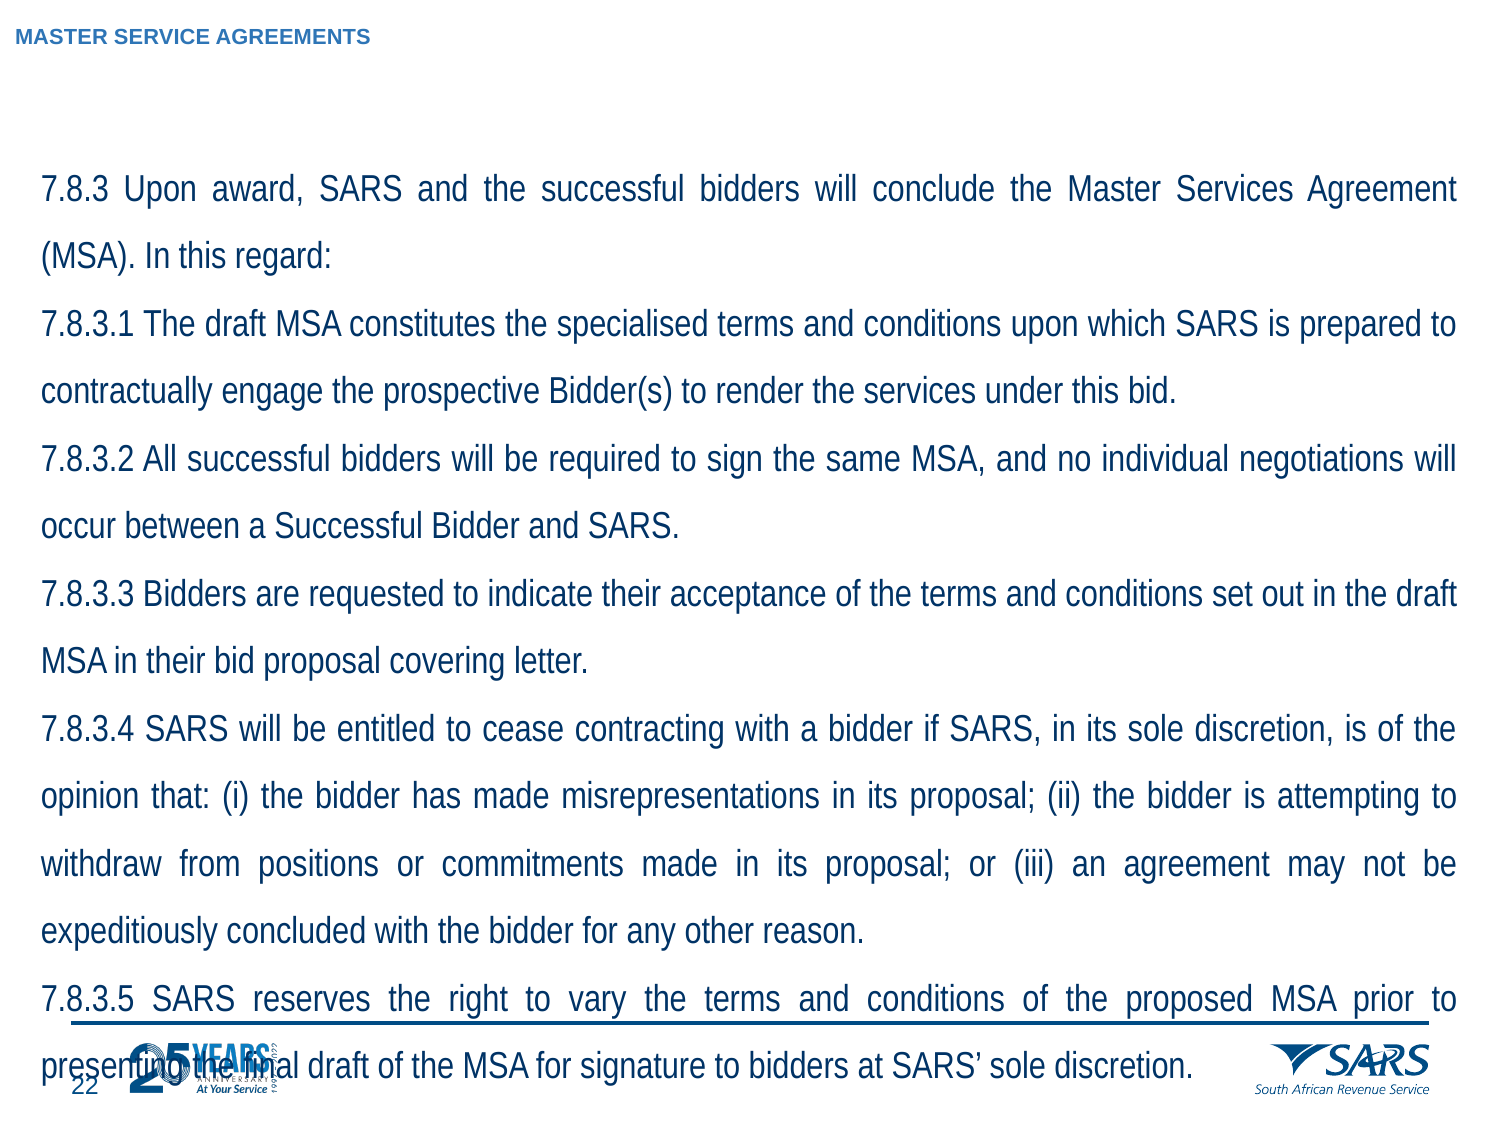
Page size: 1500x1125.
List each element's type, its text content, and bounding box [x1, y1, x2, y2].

title MASTER SERVICE AGREEMENTS [0, 18, 1500, 106]
text_box 7.8.3 Upon award, SARS and the successful bidders will conclude the Master Services Agreement (MSA). In this regard: 7.8.3.1 The draft MSA constitutes the specialised terms and conditions upon which SARS is prepared to contractually engage the prospective Bidder(s) to render the services under this bid. 7.8.3.2 All successful bidders will be required to sign the same MSA, and no individual negotiations will occur between a Successful Bidder and SARS. 7.8.3.3 Bidders are requested to indicate their acceptance of the terms and conditions set out in the draft MSA in their bid proposal covering letter. 7.8.3.4 SARS will be entitled to cease contracting with a bidder if SARS, in its sole discretion, is of the opinion that: (i) the bidder has made misrepresentations in its proposal; (ii) the bidder is attempting to withdraw from positions or commitments made in its proposal; or (iii) an agreement may not be expeditiously concluded with the bidder for any other reason. 7.8.3.5 SARS reserves the right to vary the terms and conditions of the proposed MSA prior to presenting the final draft of the MSA for signature to bidders at SARS’ sole discretion. [25, 134, 1473, 1125]
